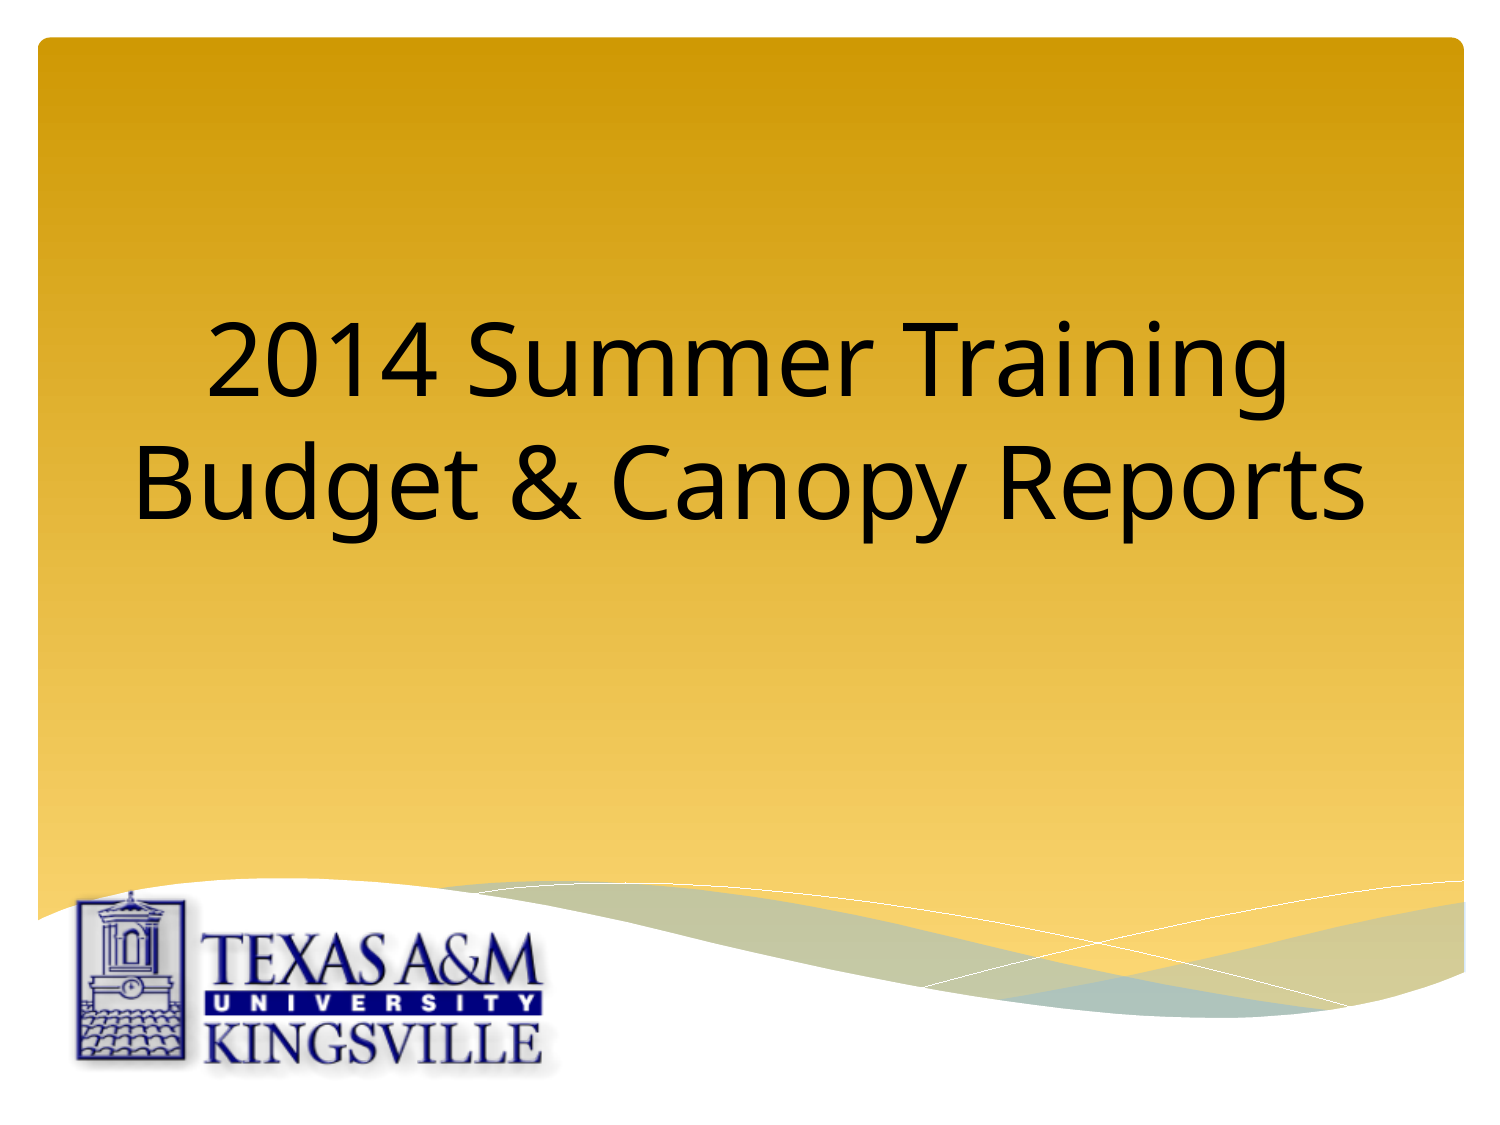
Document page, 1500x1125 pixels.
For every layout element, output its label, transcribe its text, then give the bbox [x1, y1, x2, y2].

title 2014 Summer Training Budget & Canopy Reports [112, 255, 1388, 548]
picture [50, 874, 578, 1095]
